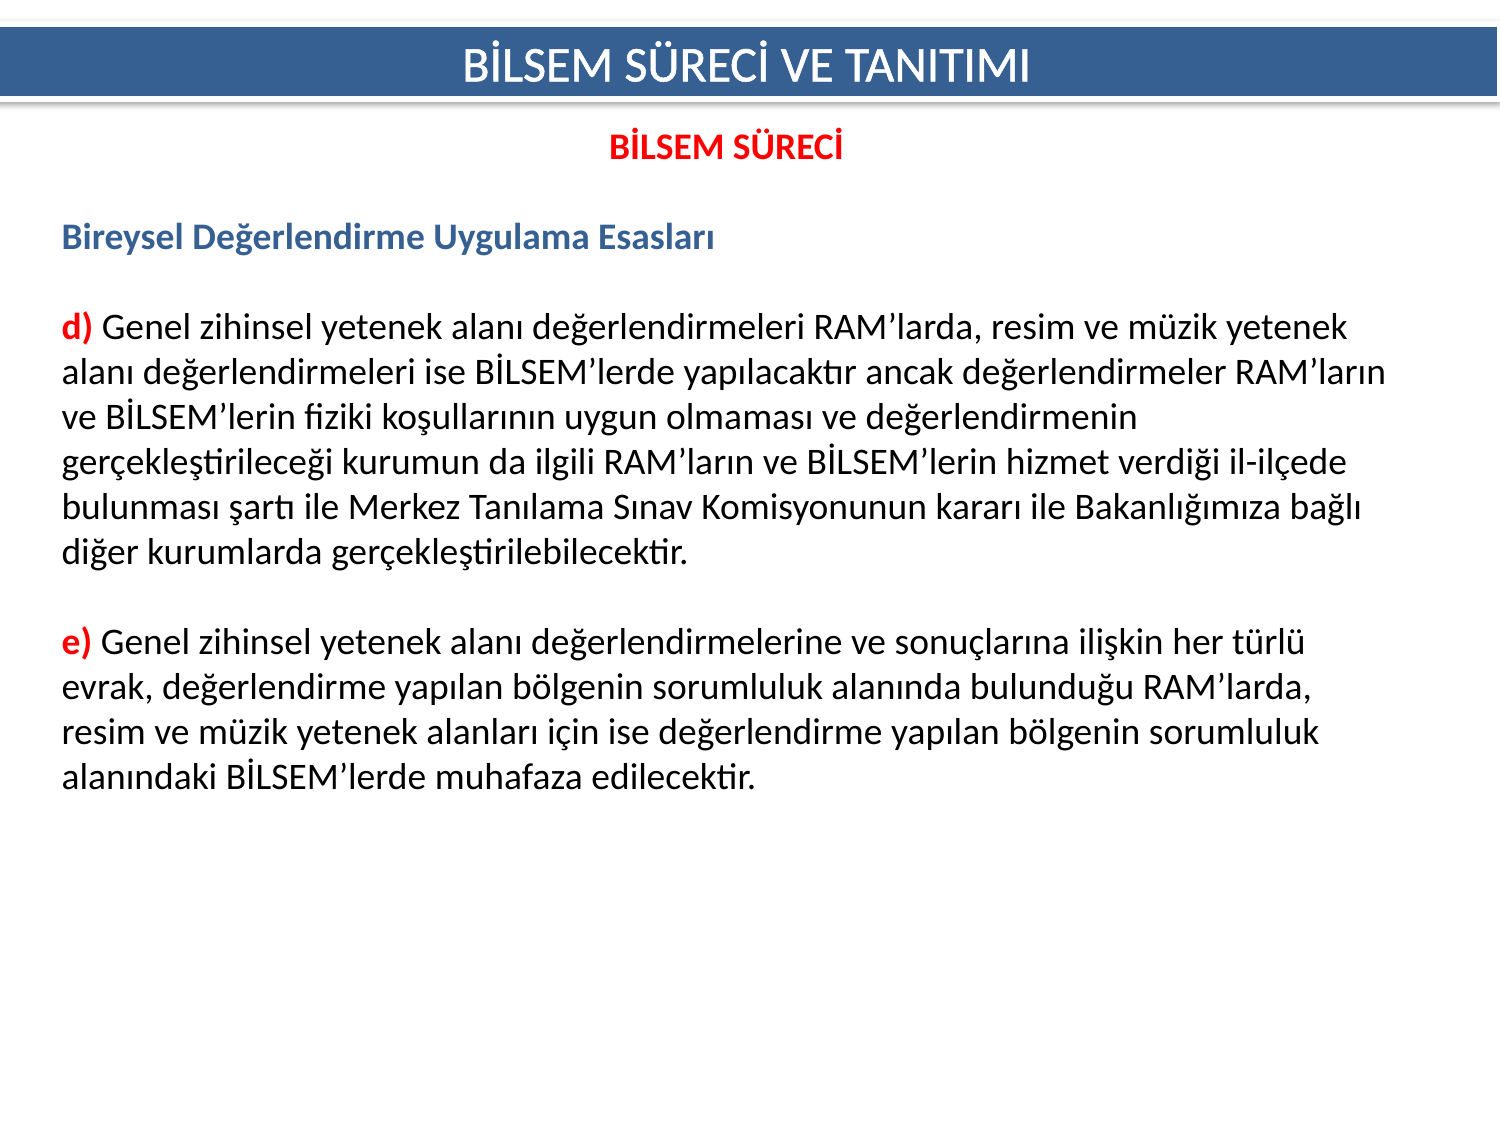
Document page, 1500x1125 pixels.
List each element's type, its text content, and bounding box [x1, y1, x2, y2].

text_box BİLSEM SÜRECİ VE TANITIMI [0, 21, 1500, 102]
text_box BİLSEM SÜRECİ Bireysel Değerlendirme Uygulama Esasları d) Genel zihinsel yetenek alanı değerlendirmeleri RAM’larda, resim ve müzik yetenek alanı değerlendirmeleri ise BİLSEM’lerde yapılacaktır ancak değerlendirmeler RAM’ların ve BİLSEM’lerin fiziki koşullarının uygun olmaması ve değerlendirmenin gerçekleştirileceği kurumun da ilgili RAM’ların ve BİLSEM’lerin hizmet verdiği il-ilçede bulunması şartı ile Merkez Tanılama Sınav Komisyonunun kararı ile Bakanlığımıza bağlı diğer kurumlarda gerçekleştirilebilecektir. e) Genel zihinsel yetenek alanı değerlendirmelerine ve sonuçlarına ilişkin her türlü evrak, değerlendirme yapılan bölgenin sorumluluk alanında bulunduğu RAM’larda, resim ve müzik yetenek alanları için ise değerlendirme yapılan bölgenin sorumluluk alanındaki BİLSEM’lerde muhafaza edilecektir. [46, 114, 1407, 804]
